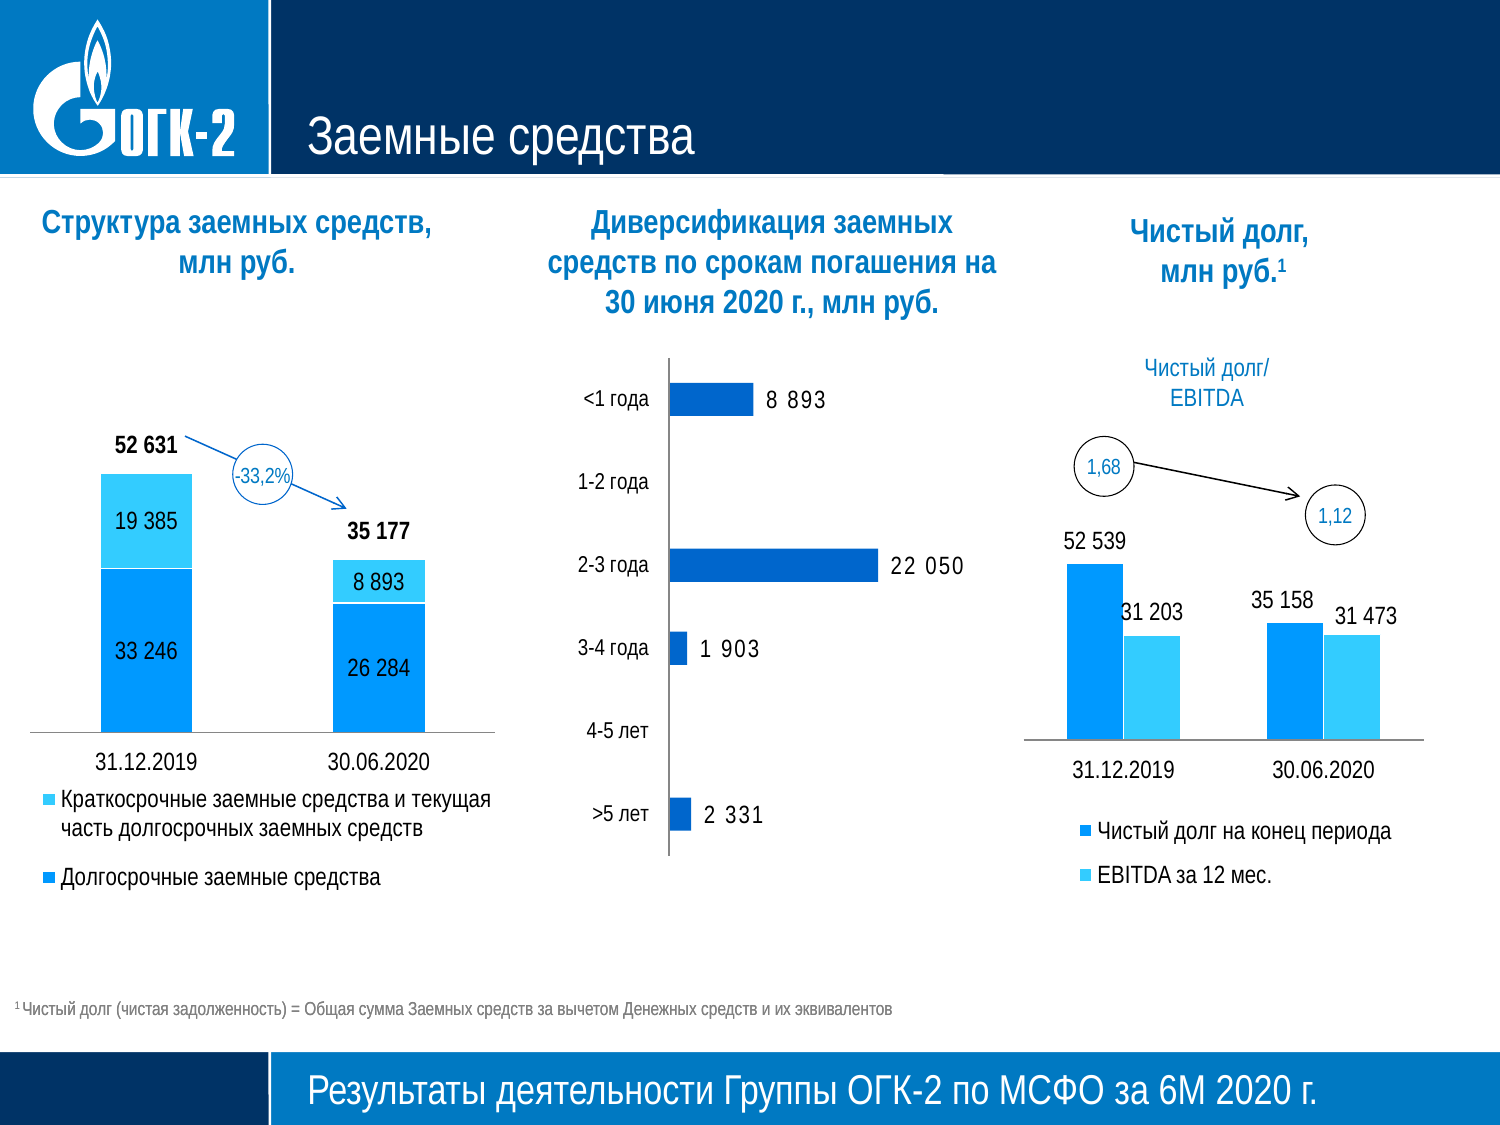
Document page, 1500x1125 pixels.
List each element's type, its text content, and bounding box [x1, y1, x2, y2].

text_box Чистый долг, млн руб.1 [1009, 209, 1443, 290]
text_box 1 Чистый долг (чистая задолженность) = Общая сумма Заемных средств за вычетом Денежных средств и их эквивалентов [0, 988, 1193, 1027]
text_box Структура заемных средств, млн руб. [23, 199, 450, 280]
text_box Чистый долг/ EBITDA [1114, 351, 1301, 412]
title Заемные средства [306, 0, 1464, 166]
picture [3, 415, 522, 931]
picture [564, 333, 1447, 943]
list Результаты деятельности Группы ОГК-2 по МСФО за 6М 2020 г. [306, 1062, 1464, 1114]
text_box Диверсификация заемных средств по срокам погашения на 30 июня 2020 г., млн руб. [536, 199, 1009, 320]
